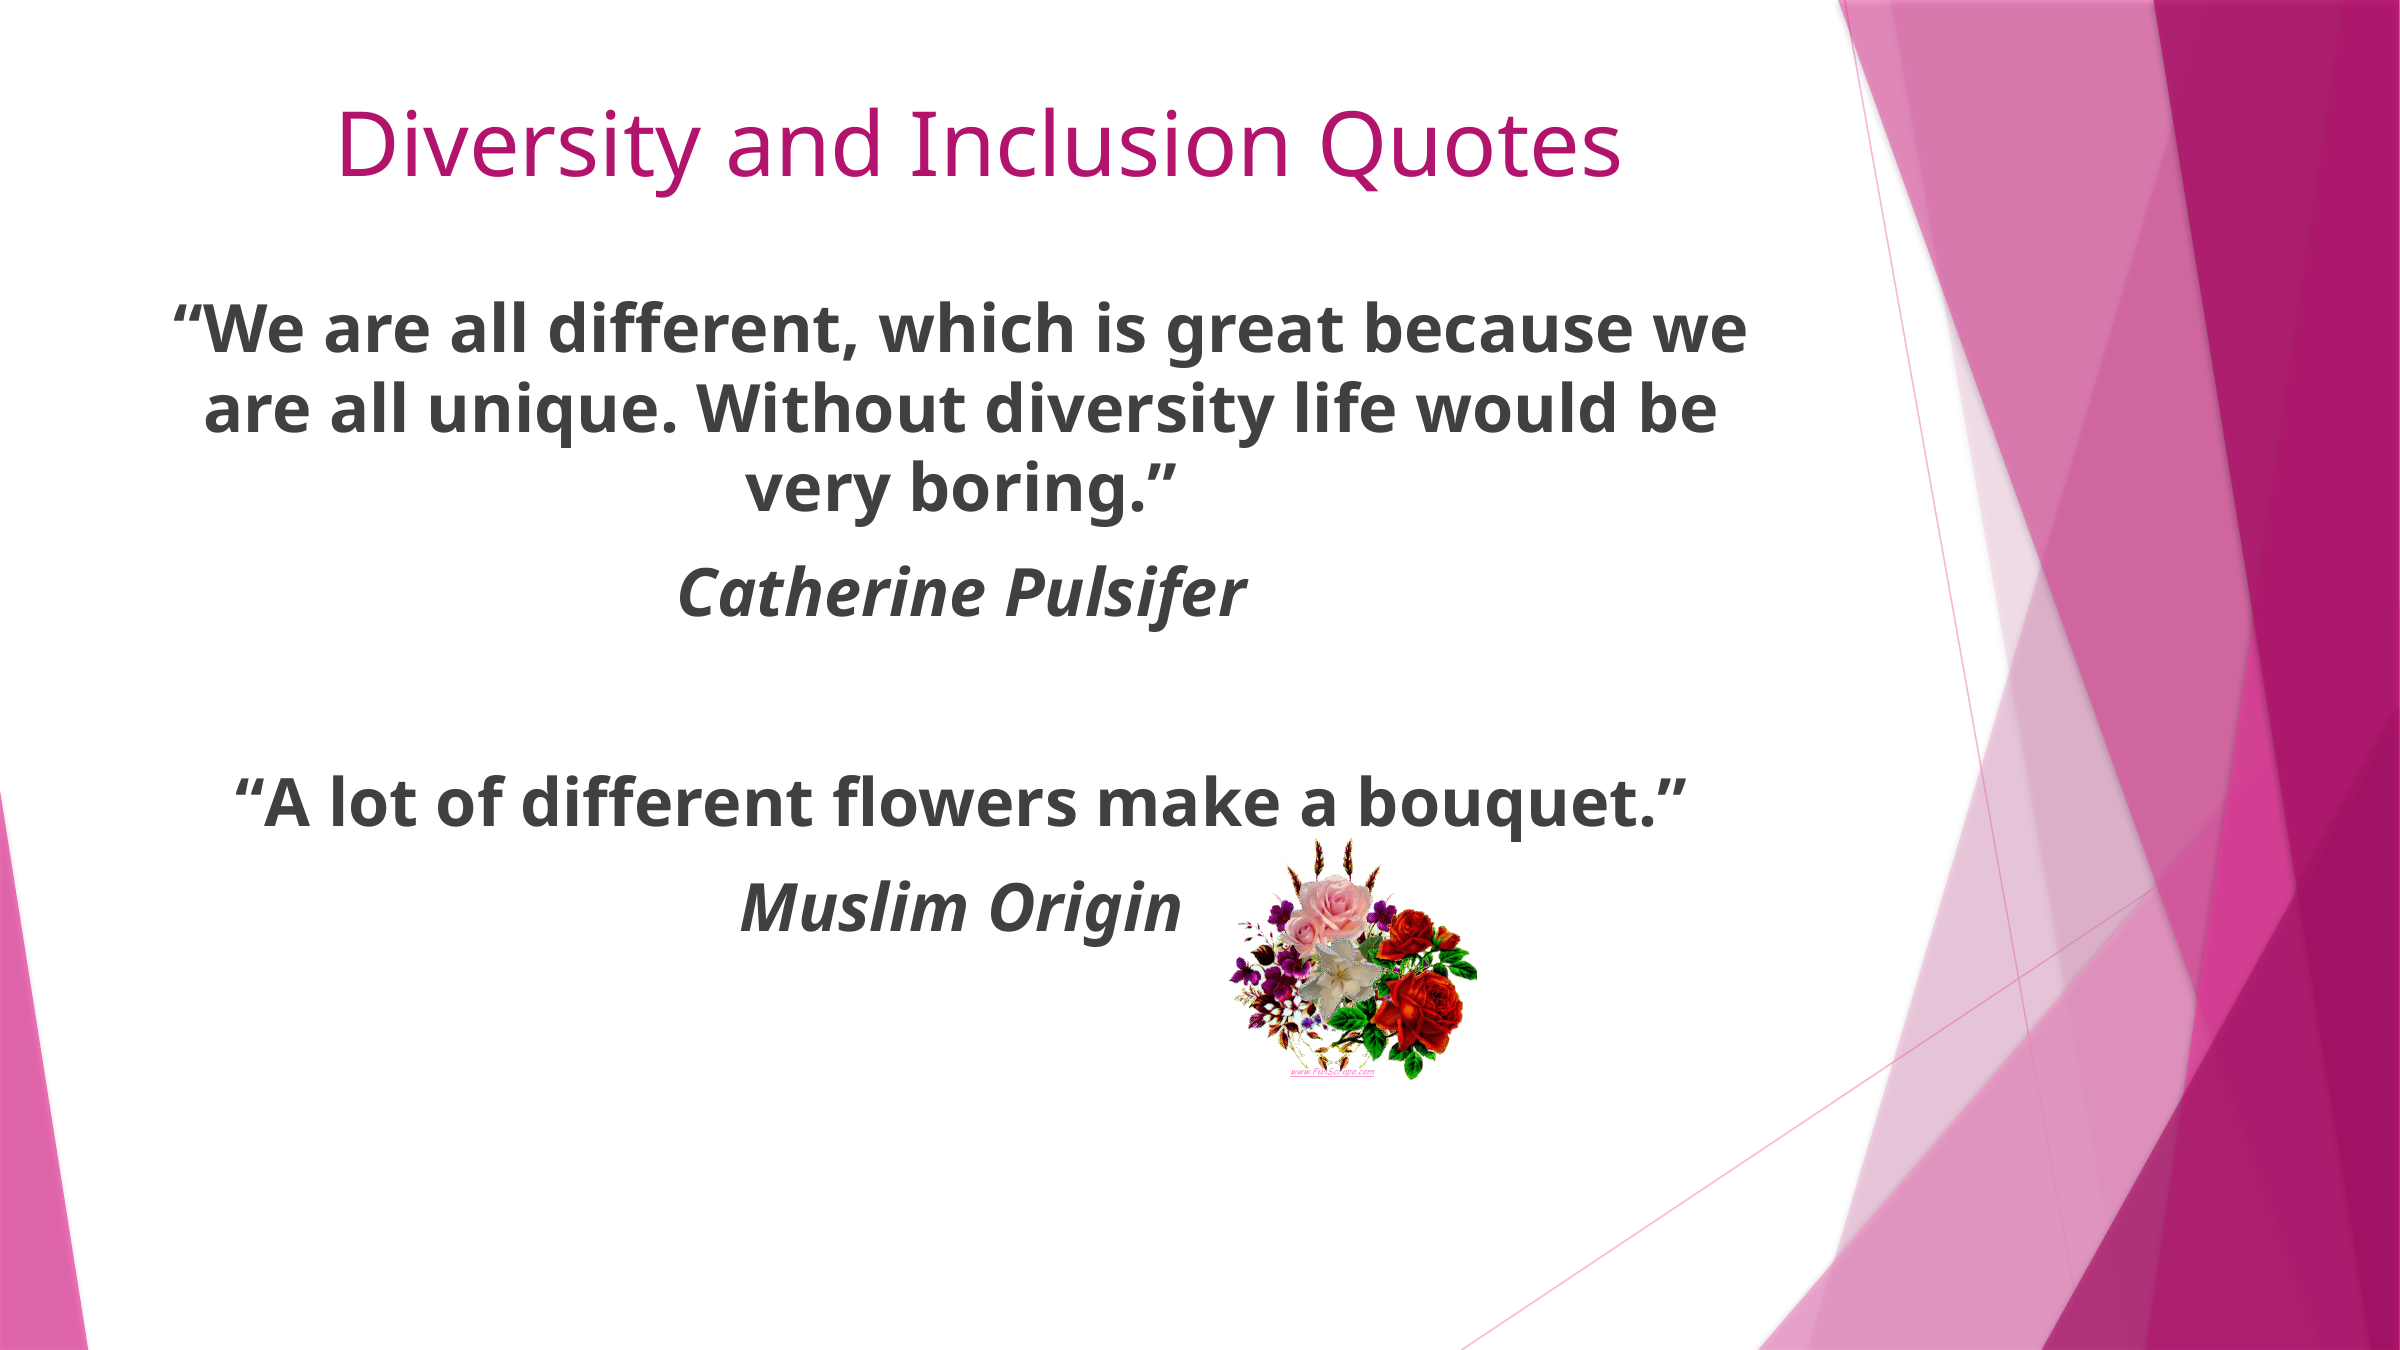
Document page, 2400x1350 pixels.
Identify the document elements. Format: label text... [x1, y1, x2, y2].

list “We are all different, which is great because we are all unique. Without diversity life would be very boring.” Catherine Pulsifer “A lot of different flowers make a bouquet.” Muslim Origin [115, 277, 1808, 1042]
title Diversity and Inclusion Quotes [133, 79, 1826, 340]
picture [1229, 837, 1478, 1081]
